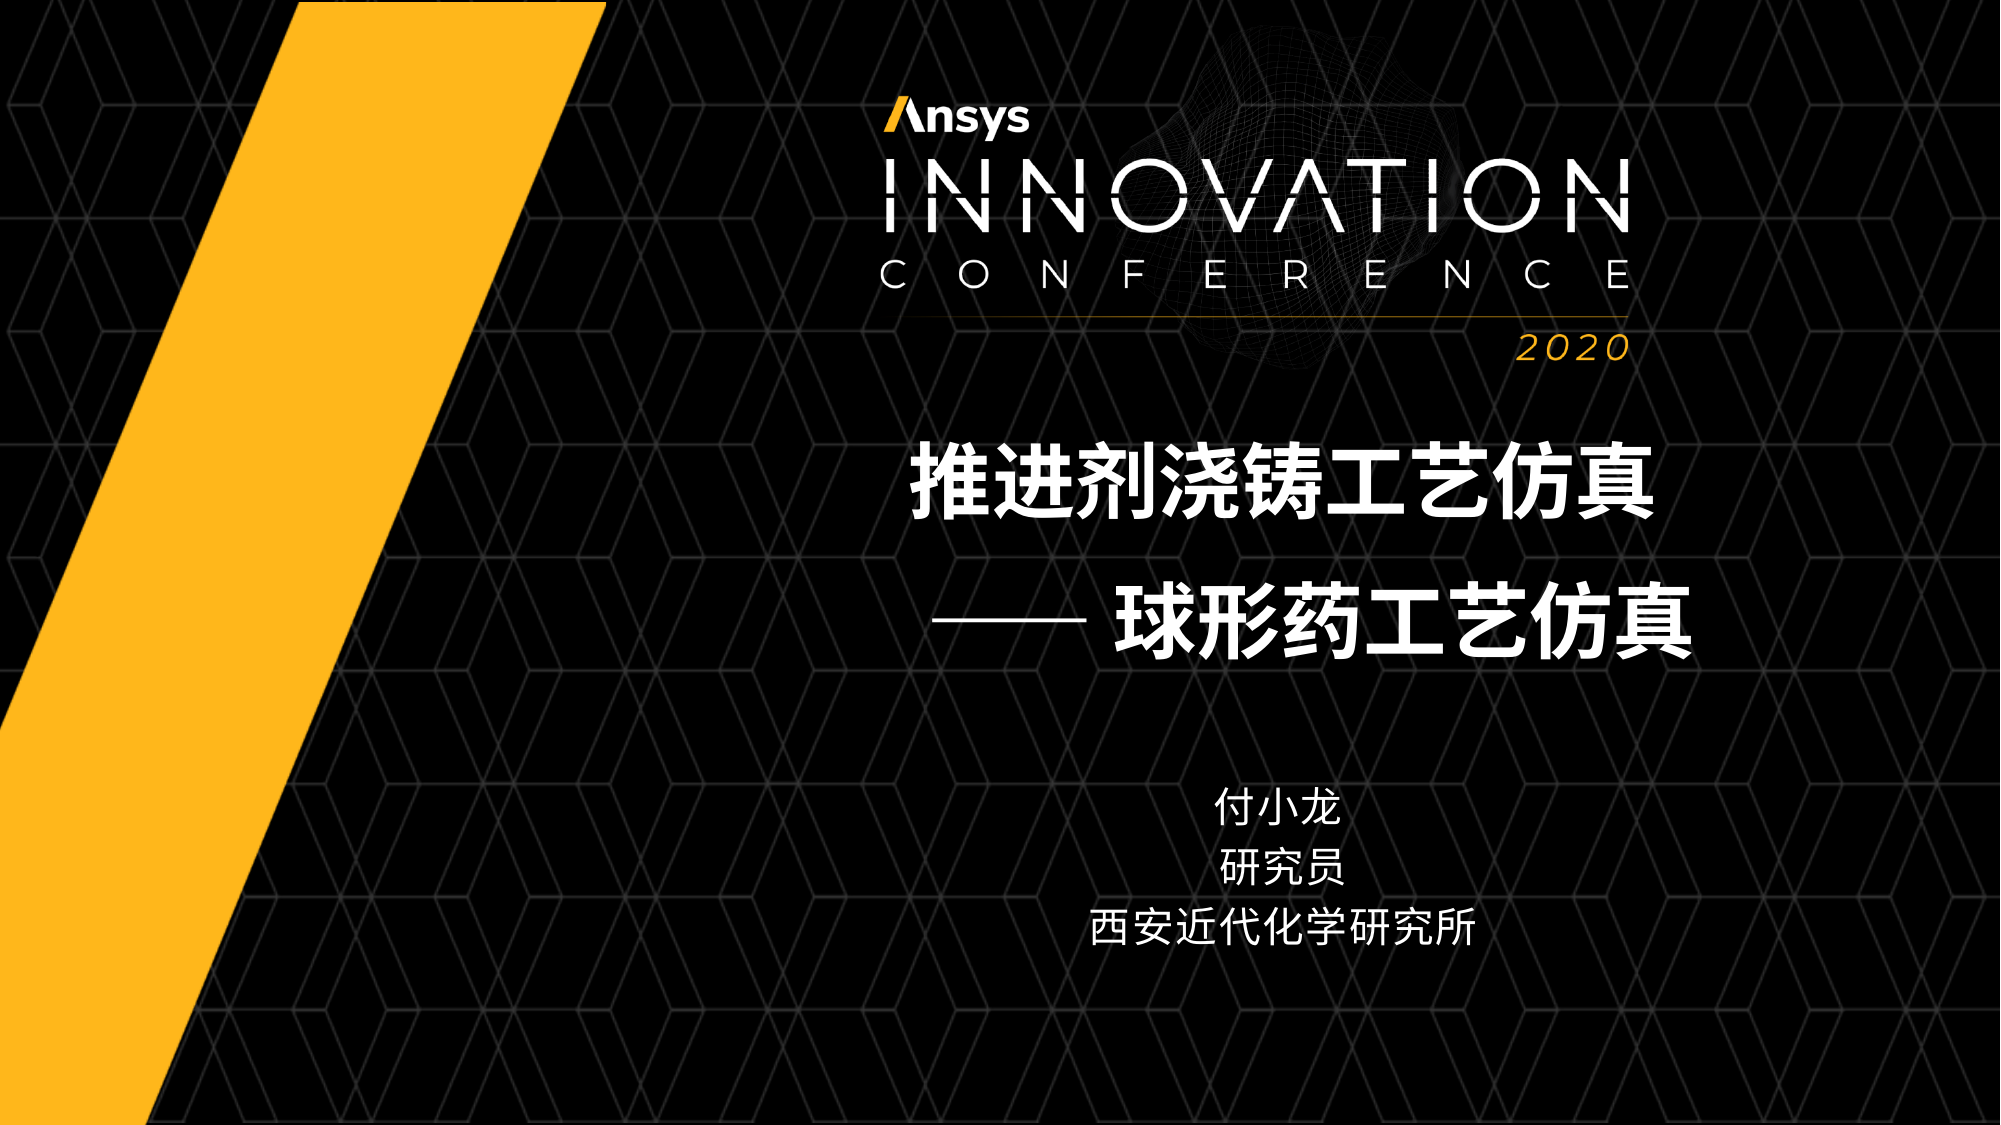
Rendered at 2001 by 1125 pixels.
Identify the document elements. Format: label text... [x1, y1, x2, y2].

list 推进剂浇铸工艺仿真 ——球形药工艺仿真 [610, 397, 1957, 681]
list 付小龙 研究员 西安近代化学研究所 [798, 763, 1769, 988]
picture [0, 0, 2000, 1123]
